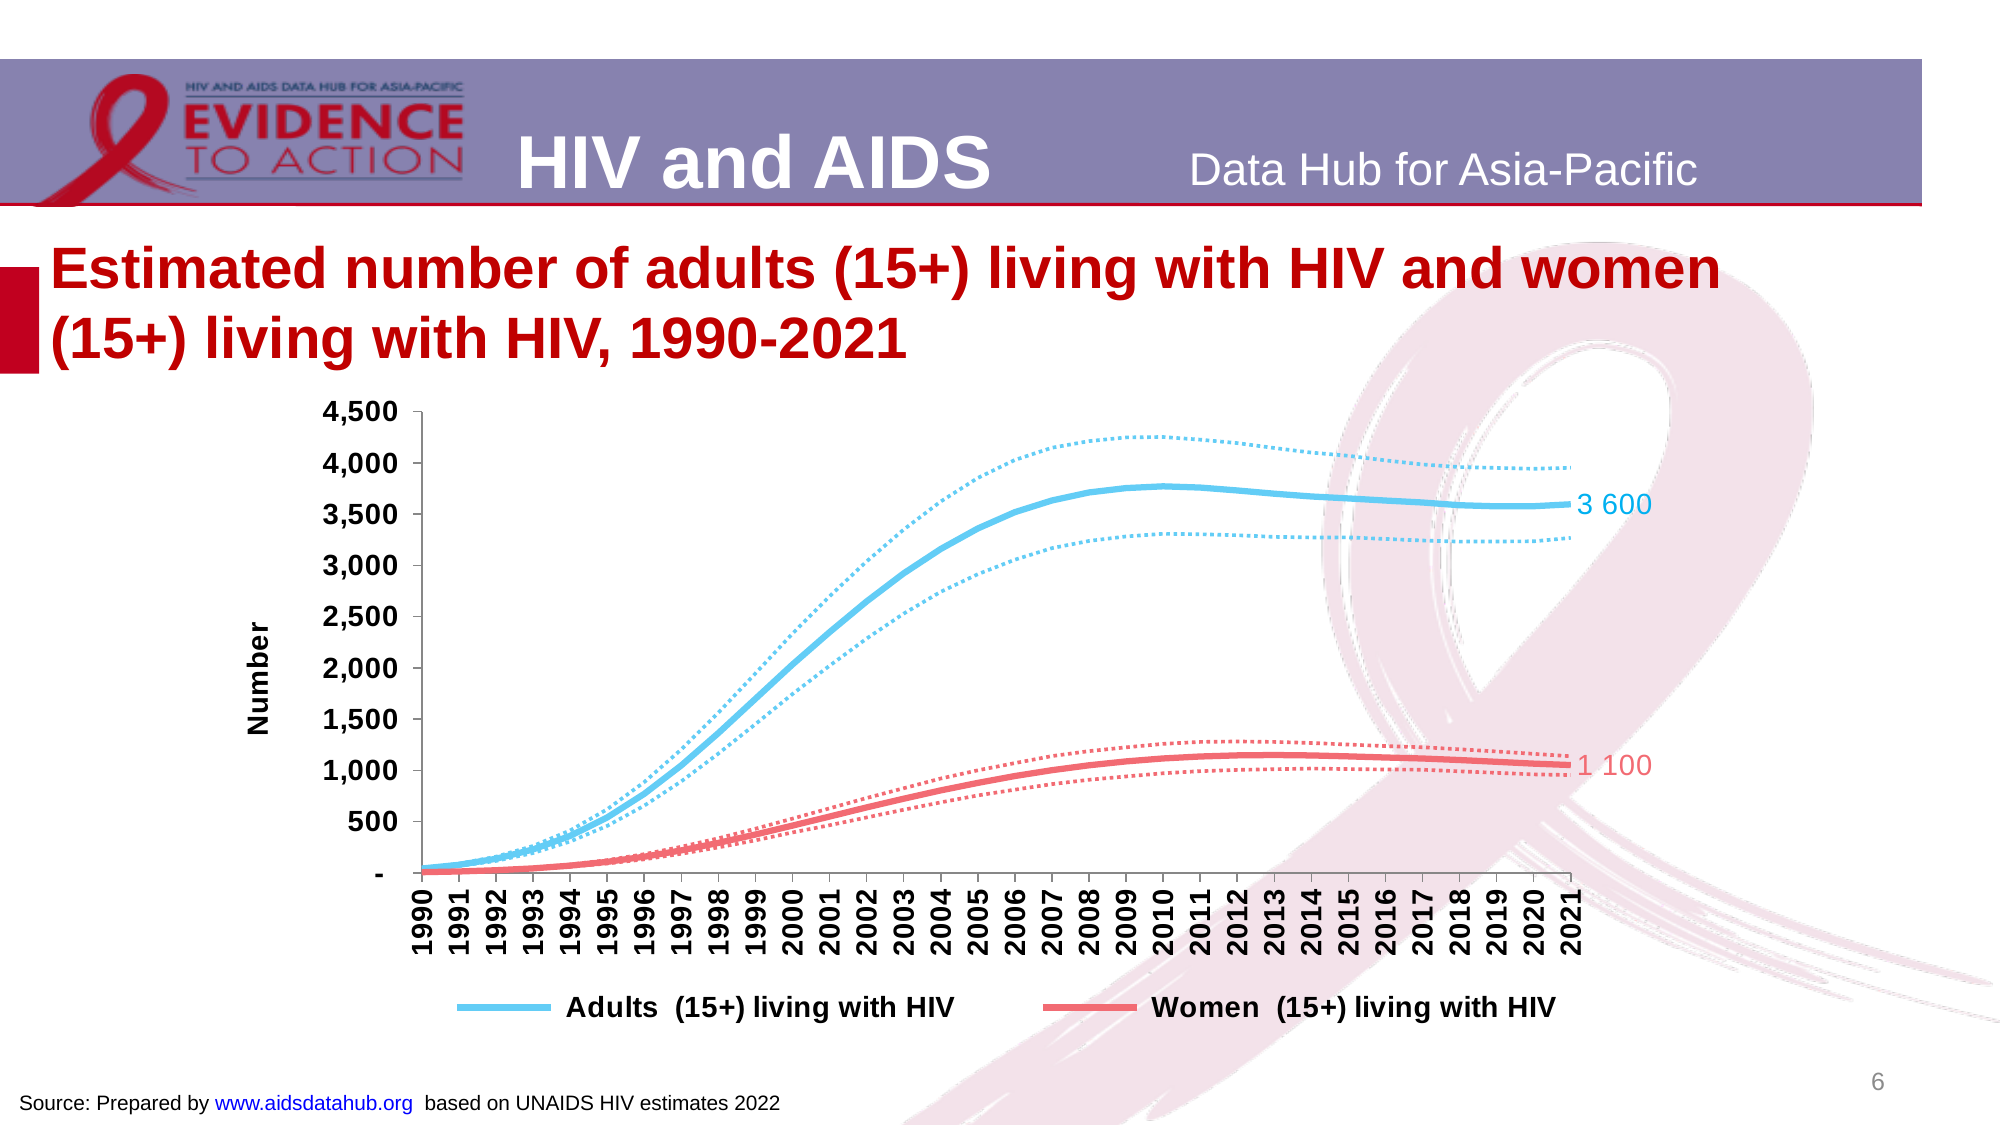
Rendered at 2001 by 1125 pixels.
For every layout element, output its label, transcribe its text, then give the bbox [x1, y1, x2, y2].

picture [11, 74, 469, 207]
title Estimated number of adults (15+) living with HIV and women (15+) living with HIV, 1990-2021 [34, 222, 1873, 305]
chart [197, 376, 1803, 1082]
slide_number 6 [1810, 1042, 1900, 1103]
text_box Source: Prepared by www.aidsdatahub.org based on UNAIDS HIV estimates 2022 [0, 1080, 1816, 1125]
picture [706, 181, 2000, 1125]
